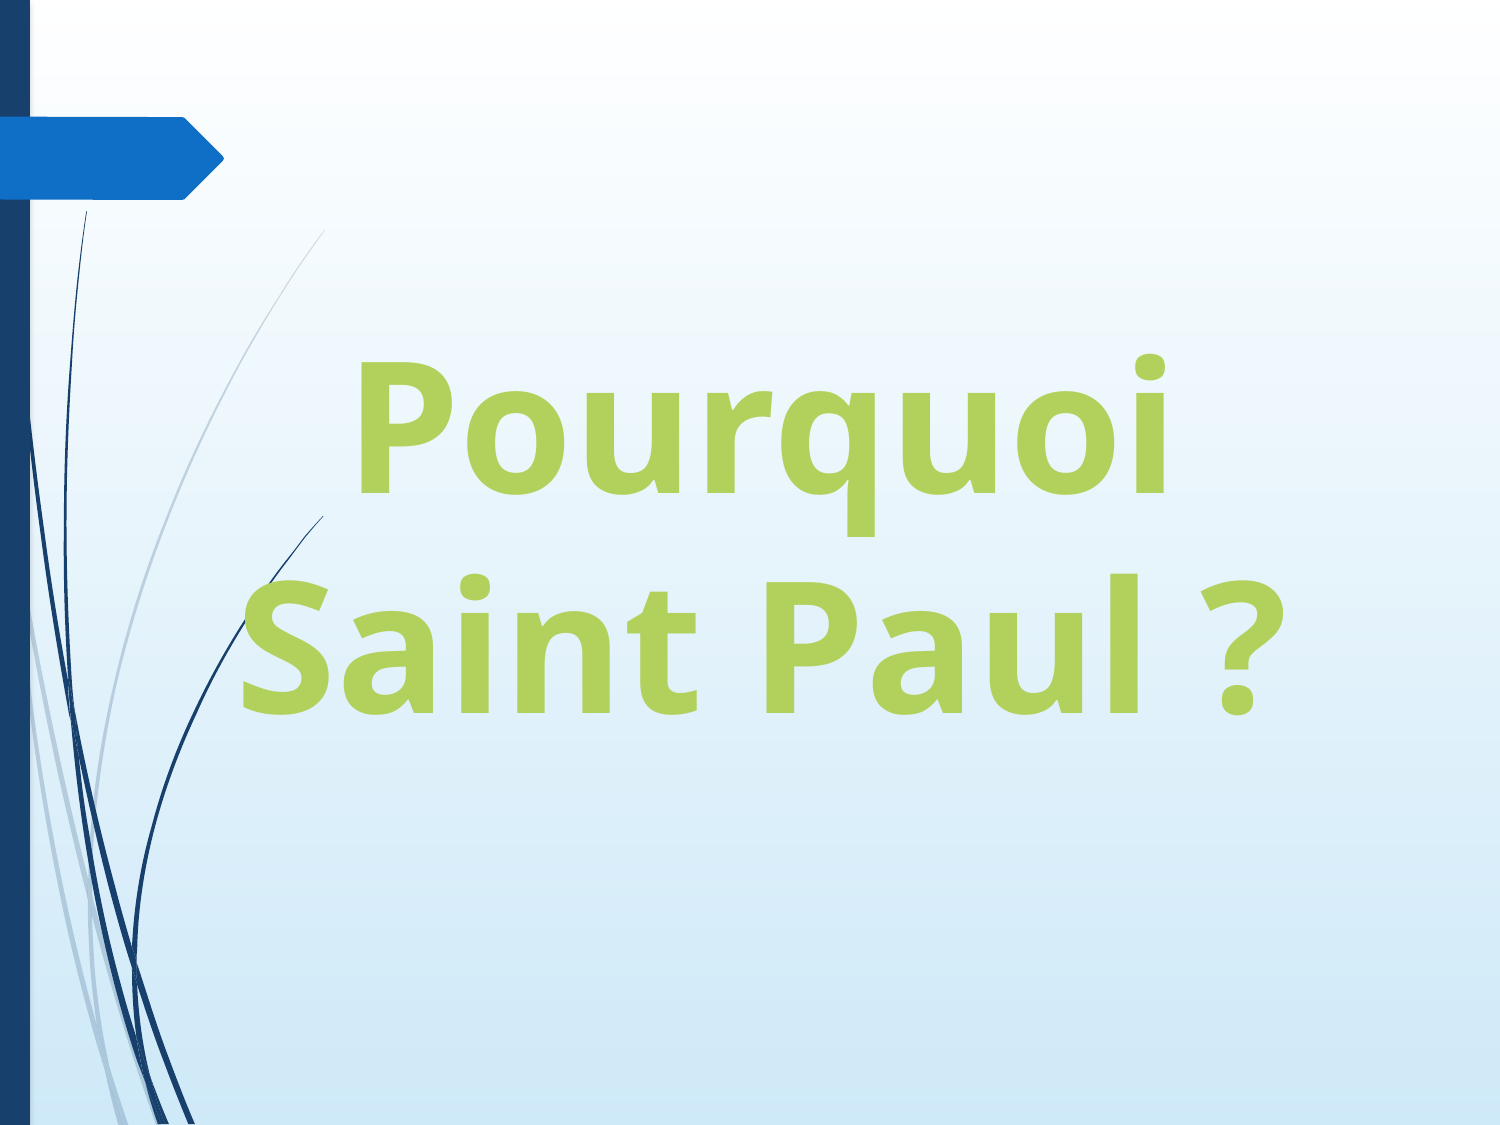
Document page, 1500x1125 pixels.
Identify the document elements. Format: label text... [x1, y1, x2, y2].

text_box Pourquoi Saint Paul ? [220, 302, 1304, 758]
